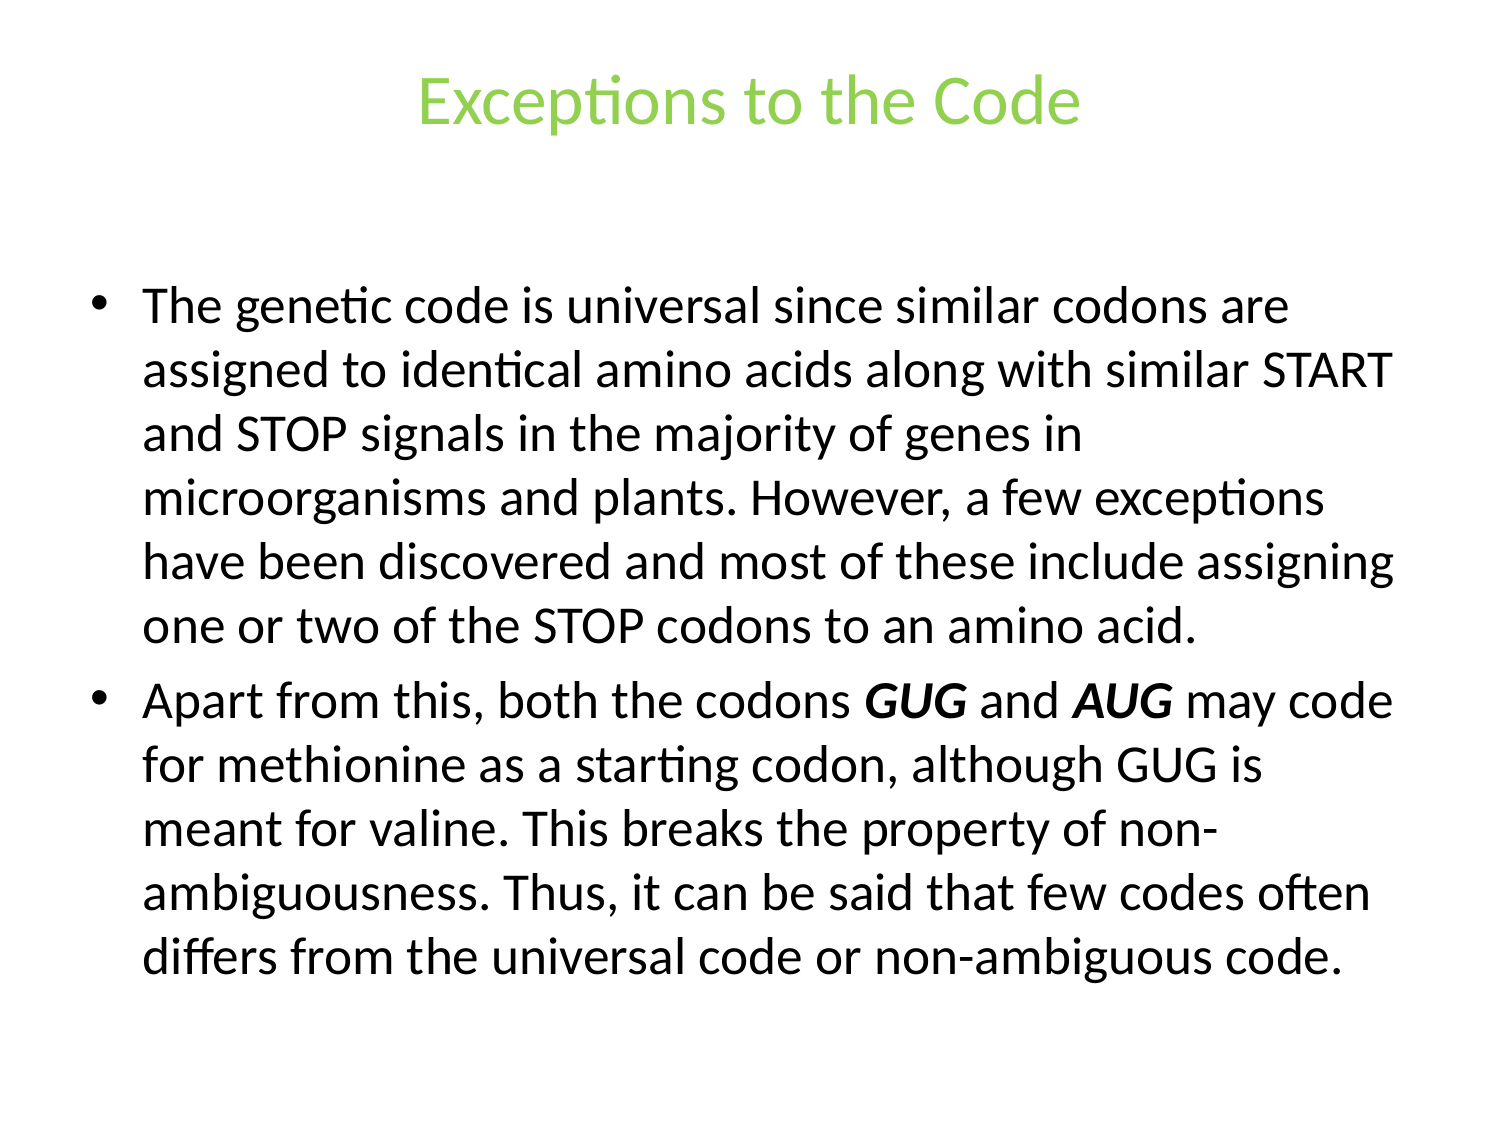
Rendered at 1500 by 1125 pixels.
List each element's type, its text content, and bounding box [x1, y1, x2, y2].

title Exceptions to the Code [75, 45, 1425, 233]
list The genetic code is universal since similar codons are assigned to identical amino acids along with similar START and STOP signals in the majority of genes in microorganisms and plants. However, a few exceptions have been discovered and most of these include assigning one or two of the STOP codons to an amino acid. Apart from this, both the codons GUG and AUG may code for methionine as a starting codon, although GUG is meant for valine. This breaks the property of non-ambiguousness. Thus, it can be said that few codes often differs from the universal code or non-ambiguous code. [75, 262, 1425, 1005]
